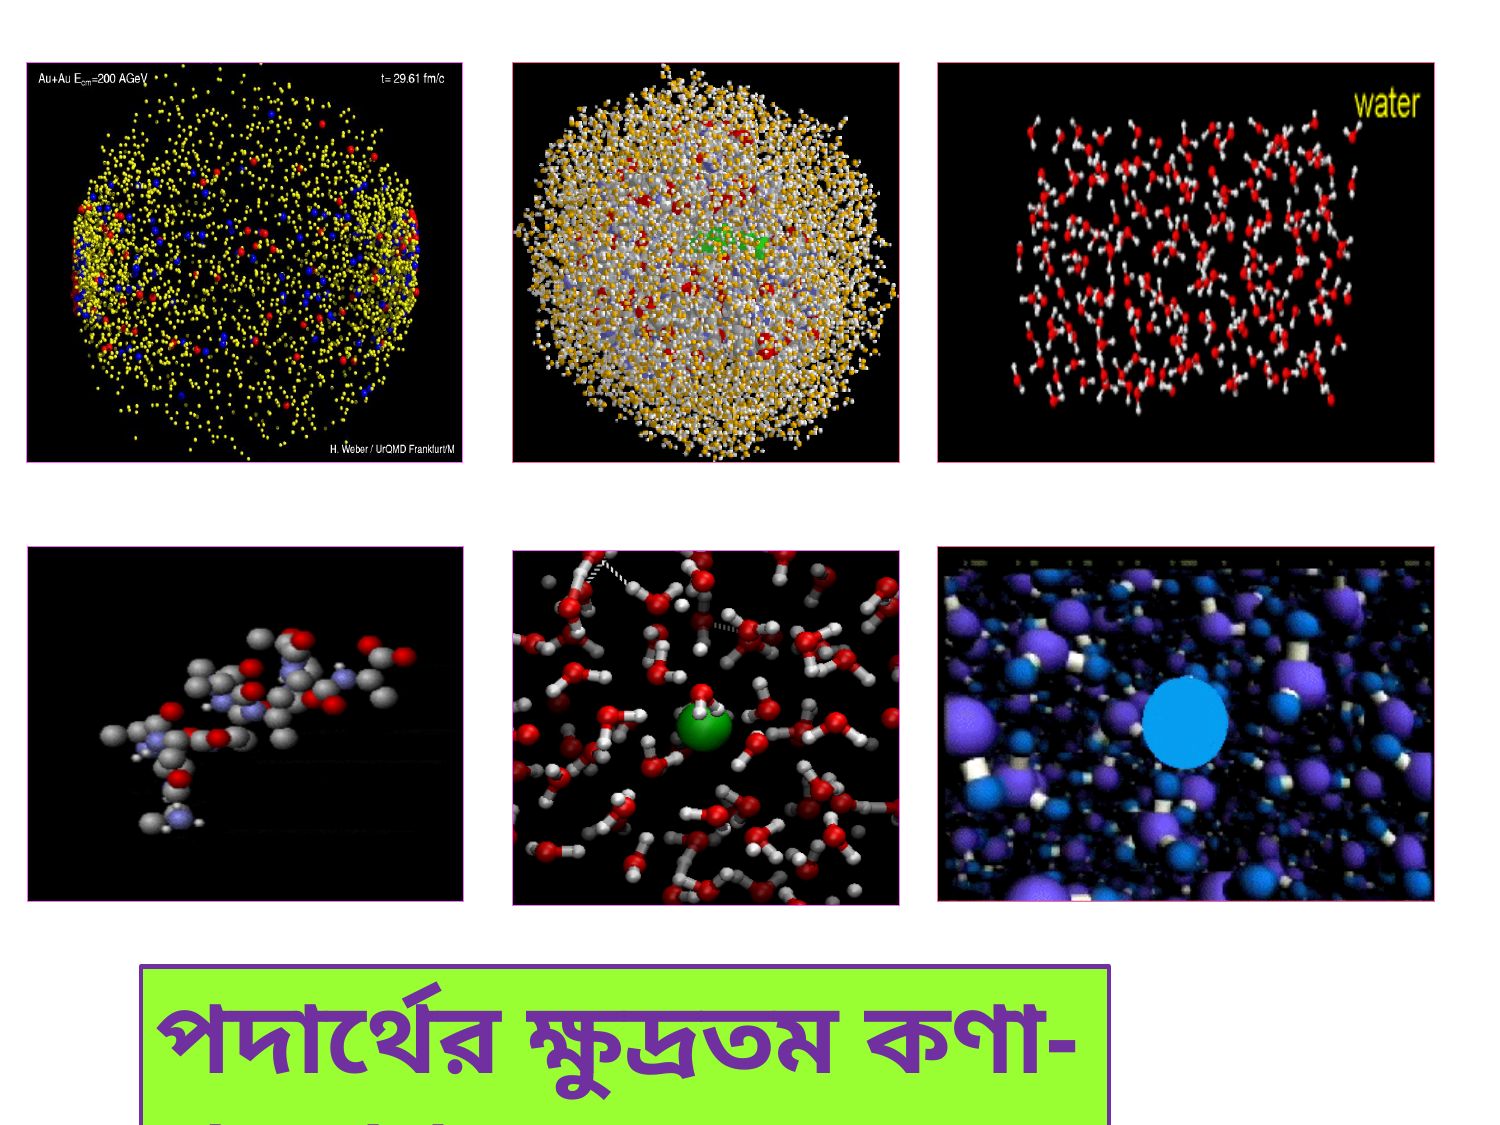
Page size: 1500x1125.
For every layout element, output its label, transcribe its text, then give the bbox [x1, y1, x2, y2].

picture [27, 546, 464, 902]
text_box পদার্থের ক্ষুদ্রতম কণা-পরমাণু [141, 966, 1109, 1125]
picture [937, 546, 1436, 902]
picture [937, 62, 1436, 463]
picture [26, 62, 463, 463]
picture [512, 62, 901, 463]
picture [512, 550, 901, 906]
